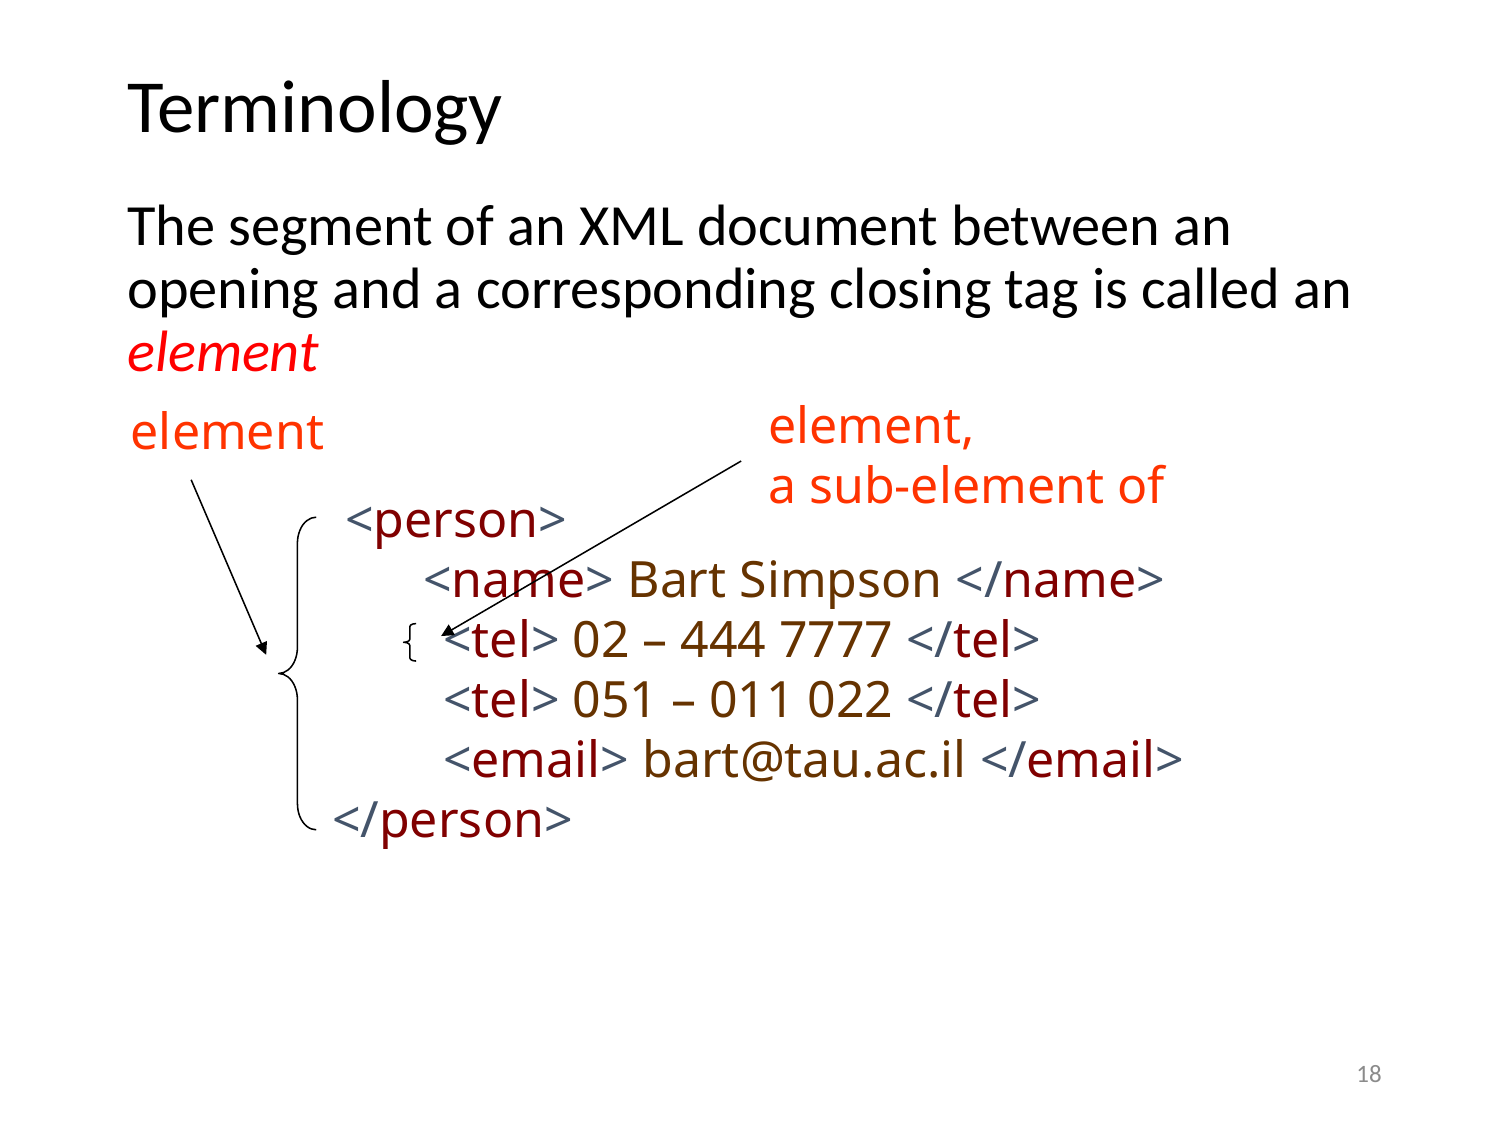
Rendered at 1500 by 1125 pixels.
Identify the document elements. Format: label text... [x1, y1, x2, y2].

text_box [403, 386, 1344, 662]
title Terminology [112, 14, 1388, 187]
list The segment of an XML document between an opening and a corresponding closing tag is called an element [112, 187, 1425, 463]
slide_number 18 [1059, 1042, 1397, 1103]
text_box <person> <name> Bart Simpson </name> <tel> 02 – 444 7777 </tel> <tel> 051 – 011 022 </tel> <email> bart@tau.ac.il </email> </person> [278, 479, 1329, 855]
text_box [116, 392, 342, 830]
